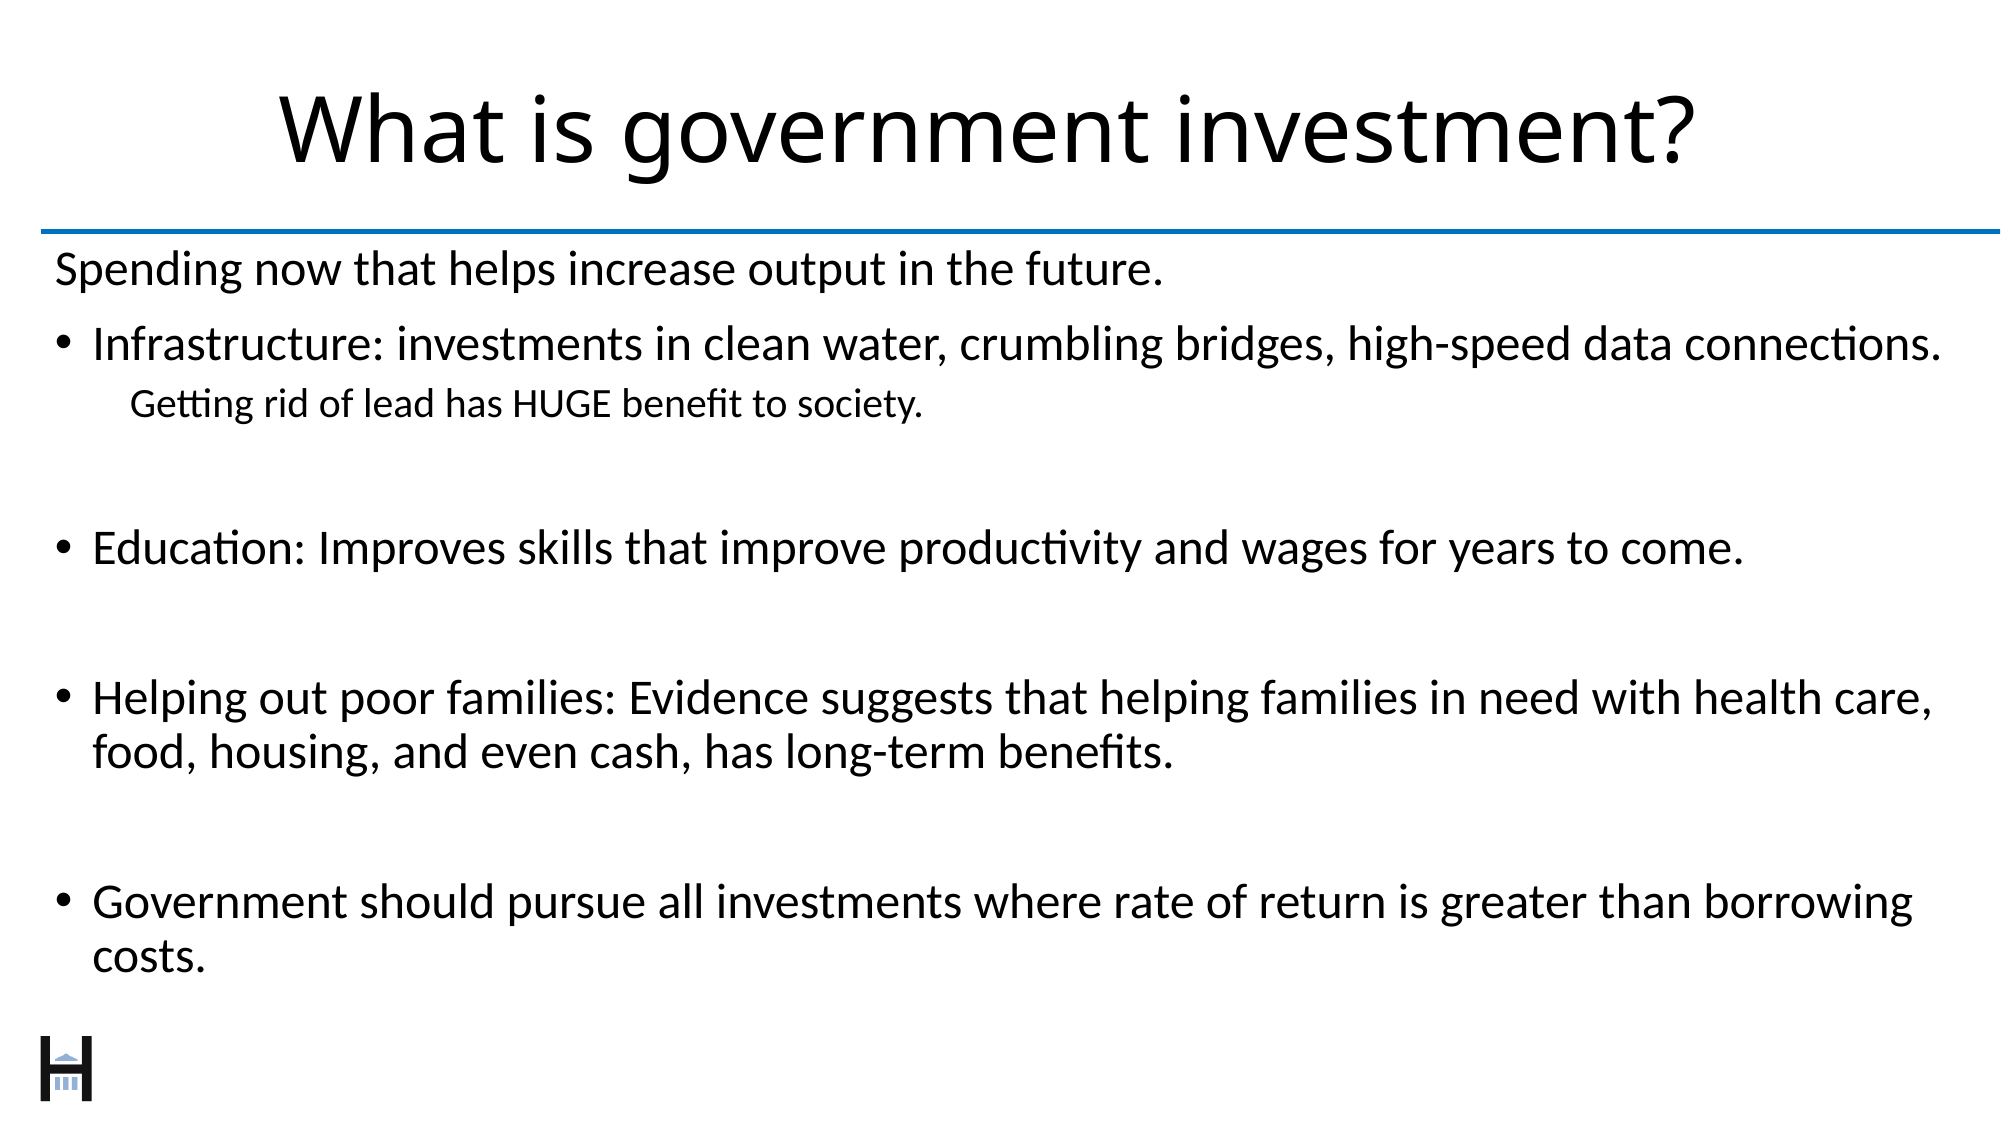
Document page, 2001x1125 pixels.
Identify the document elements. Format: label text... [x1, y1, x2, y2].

title What is government investment? [137, 59, 1863, 207]
picture [40, 1083, 93, 1103]
list Spending now that helps increase output in the future. Infrastructure: investments in clean water, crumbling bridges, high-speed data connections. Getting rid of lead has HUGE benefit to society. Education: Improves skills that improve productivity and wages for years to come. Helping out poor families: Evidence suggests that helping families in need with health care, food, housing, and even cash, has long-term benefits. Government should pursue all investments where rate of return is greater than borrowing costs. [39, 234, 1990, 1083]
